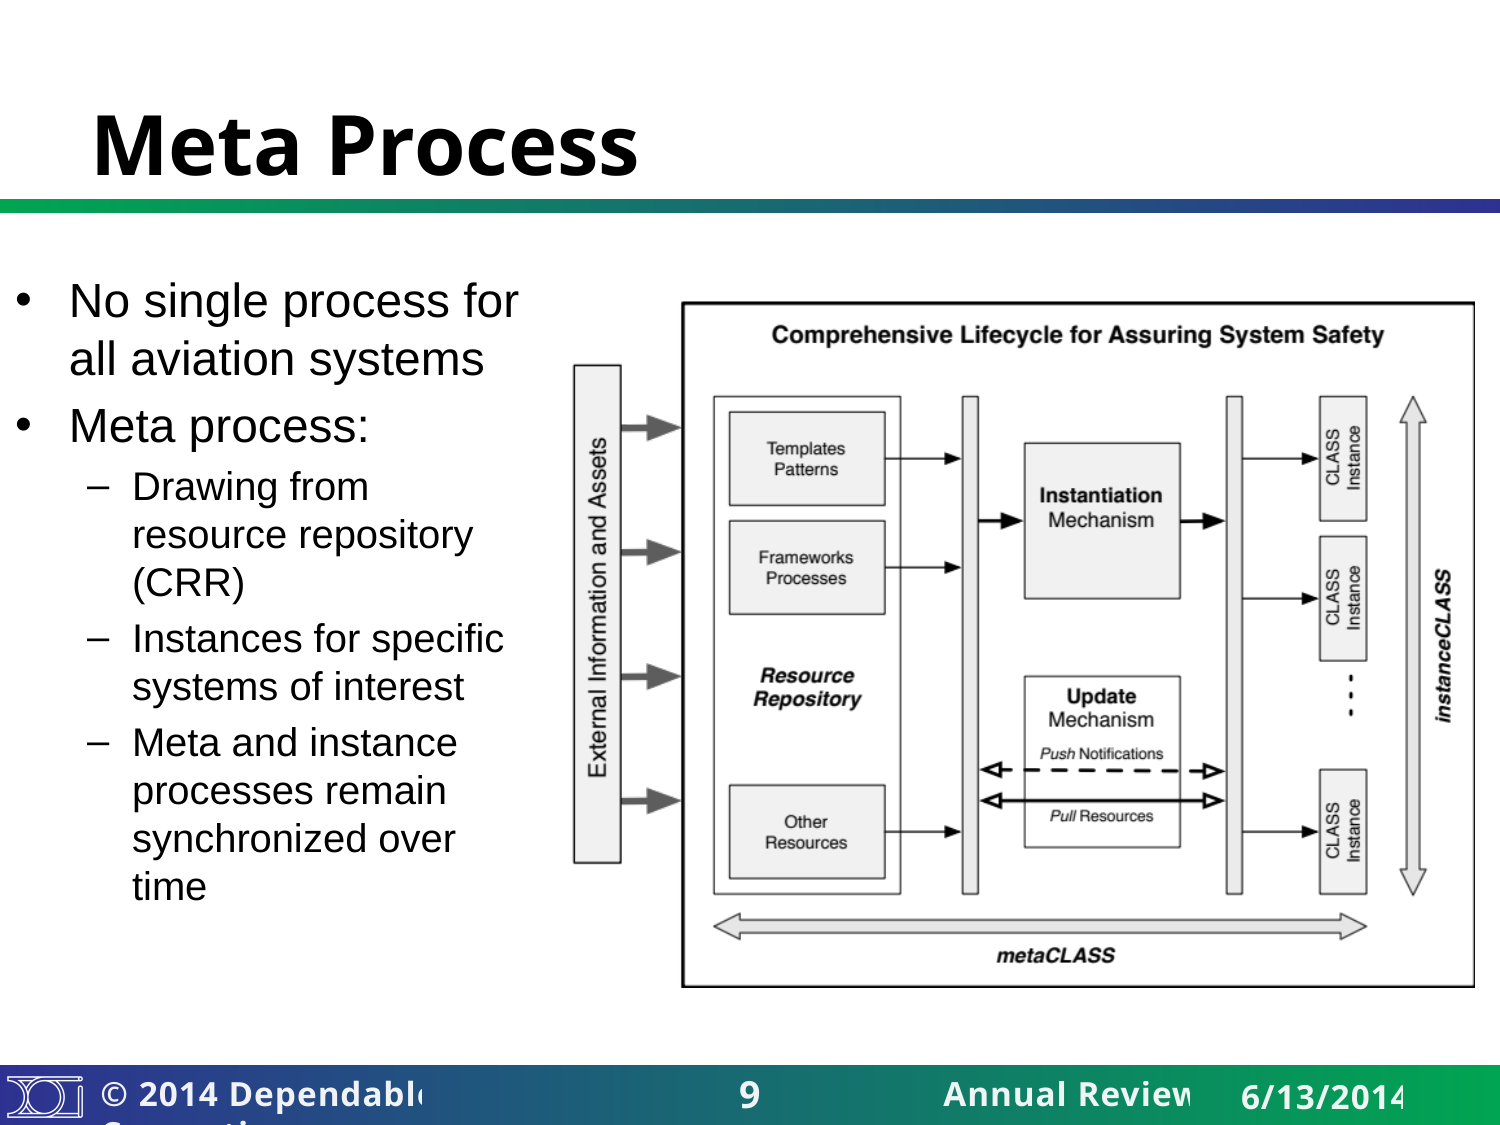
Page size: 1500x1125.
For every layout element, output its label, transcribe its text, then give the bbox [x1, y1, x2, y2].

picture [7, 1076, 83, 1118]
list No single process for all aviation systems Meta process: Drawing from resource repository (CRR) Instances for specific systems of interest Meta and instance processes remain synchronized over time [0, 262, 538, 1005]
footer Annual Review [810, 1066, 1217, 1125]
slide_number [1217, 1066, 1425, 1125]
picture [570, 299, 1476, 988]
title Meta Process [0, 0, 1500, 200]
slide_number 9 [690, 1066, 810, 1125]
